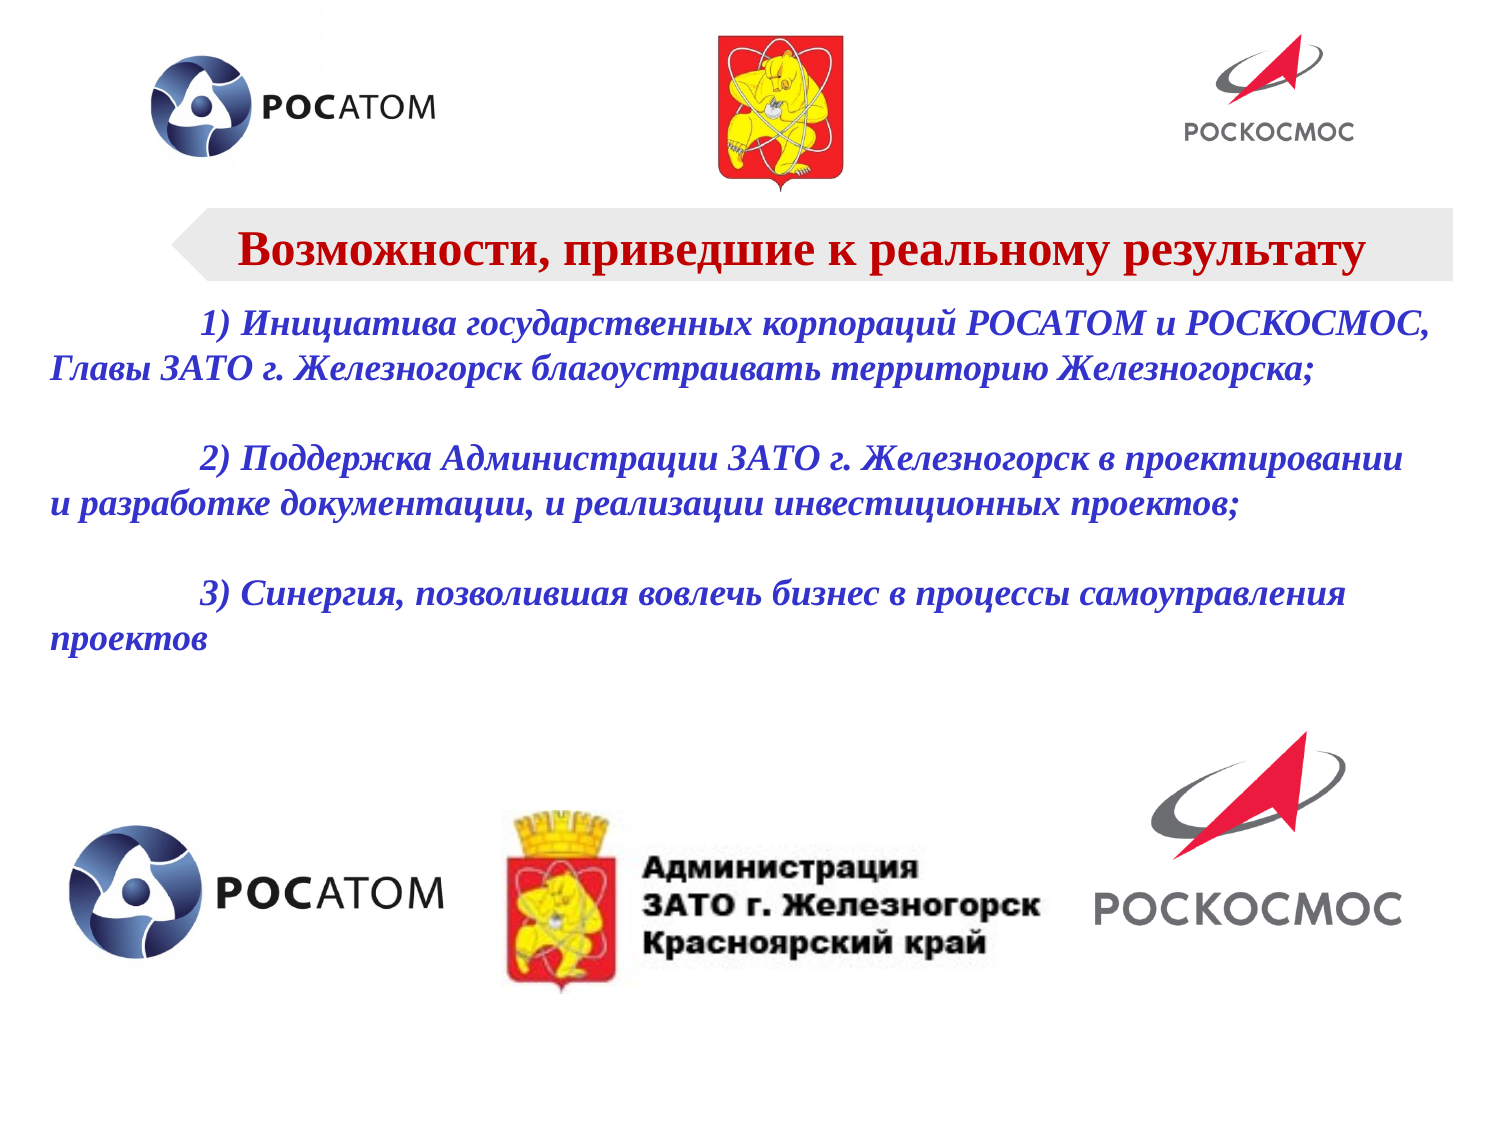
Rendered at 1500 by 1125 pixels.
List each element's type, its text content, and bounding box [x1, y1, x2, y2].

text_box 1) Инициатива государственных корпораций РОСАТОМ и РОСКОСМОС, Главы ЗАТО г. Железногорск благоустраивать территорию Железногорска; 2) Поддержка Администрации ЗАТО г. Железногорск в проектировании и разработке документации, и реализации инвестиционных проектов; 3) Синергия, позволившая вовлечь бизнес в процессы самоуправления проектов [35, 290, 1500, 666]
picture [702, 30, 863, 192]
picture [147, 0, 444, 198]
picture [64, 751, 454, 1011]
picture [1151, 0, 1389, 175]
picture [501, 668, 1464, 994]
text_box Возможности, приведшие к реальному результату [88, 208, 1453, 283]
